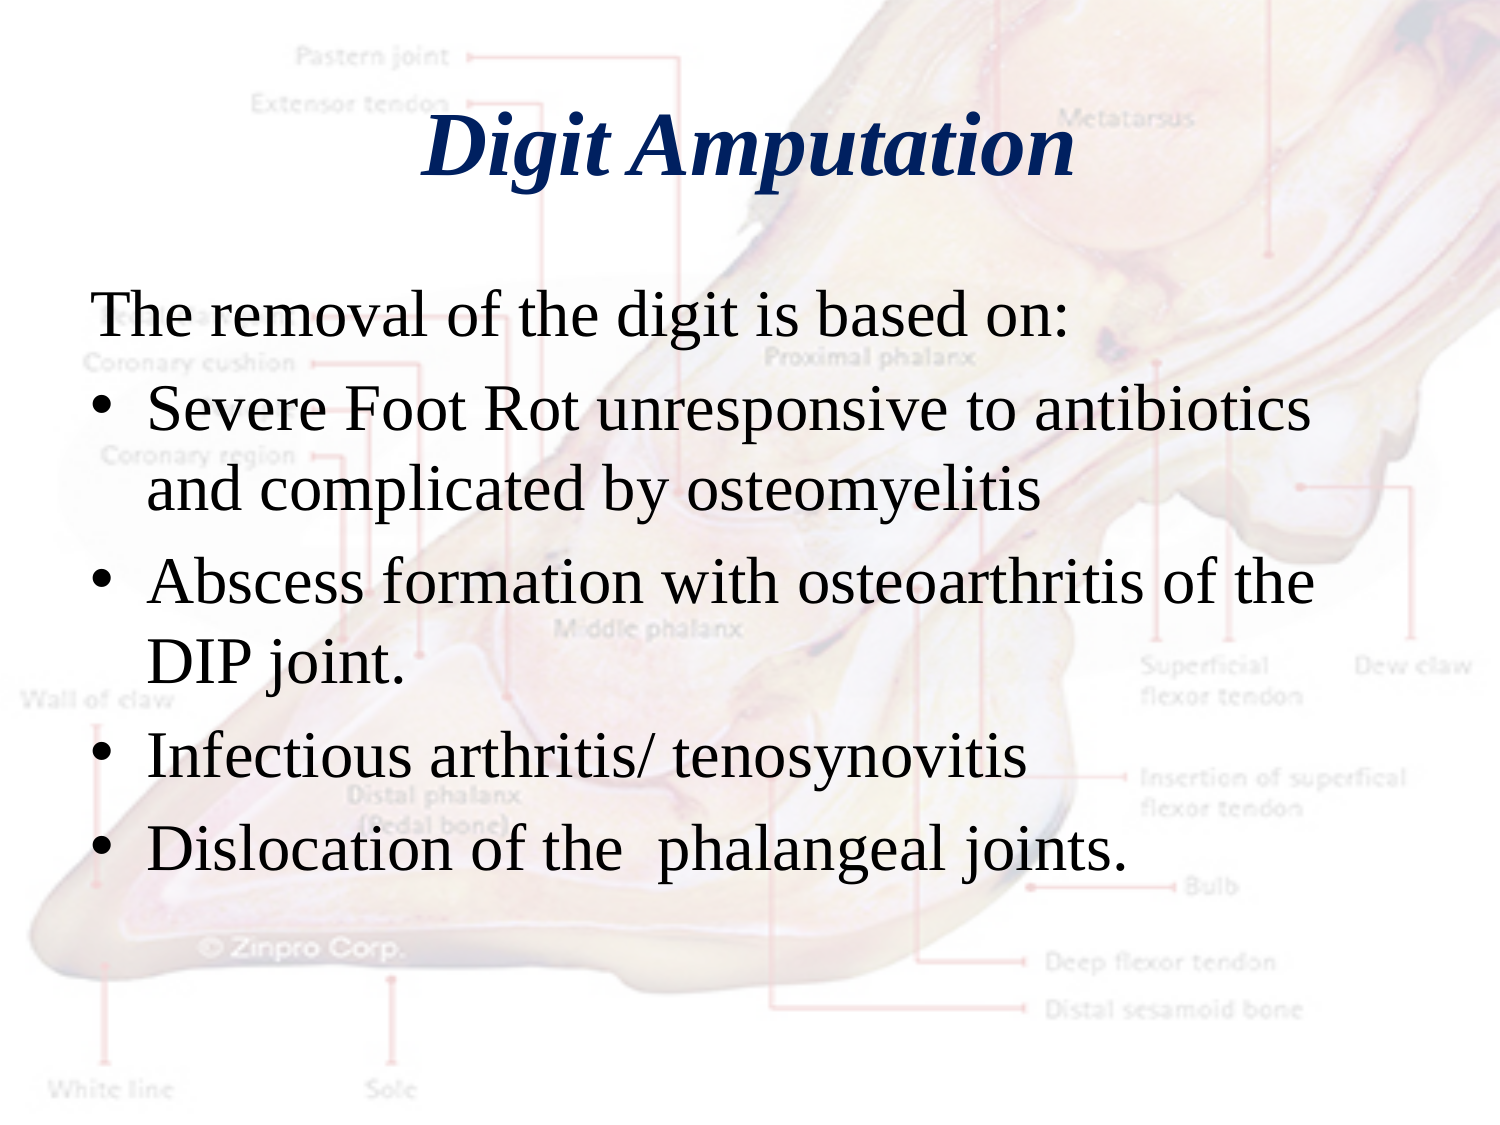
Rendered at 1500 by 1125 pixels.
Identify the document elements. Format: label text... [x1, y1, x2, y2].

list The removal of the digit is based on: Severe Foot Rot unresponsive to antibiotics and complicated by osteomyelitis Abscess formation with osteoarthritis of the DIP joint. Infectious arthritis/ tenosynovitis Dislocation of the phalangeal joints. [75, 262, 1425, 1005]
title Digit Amputation [75, 45, 1425, 233]
